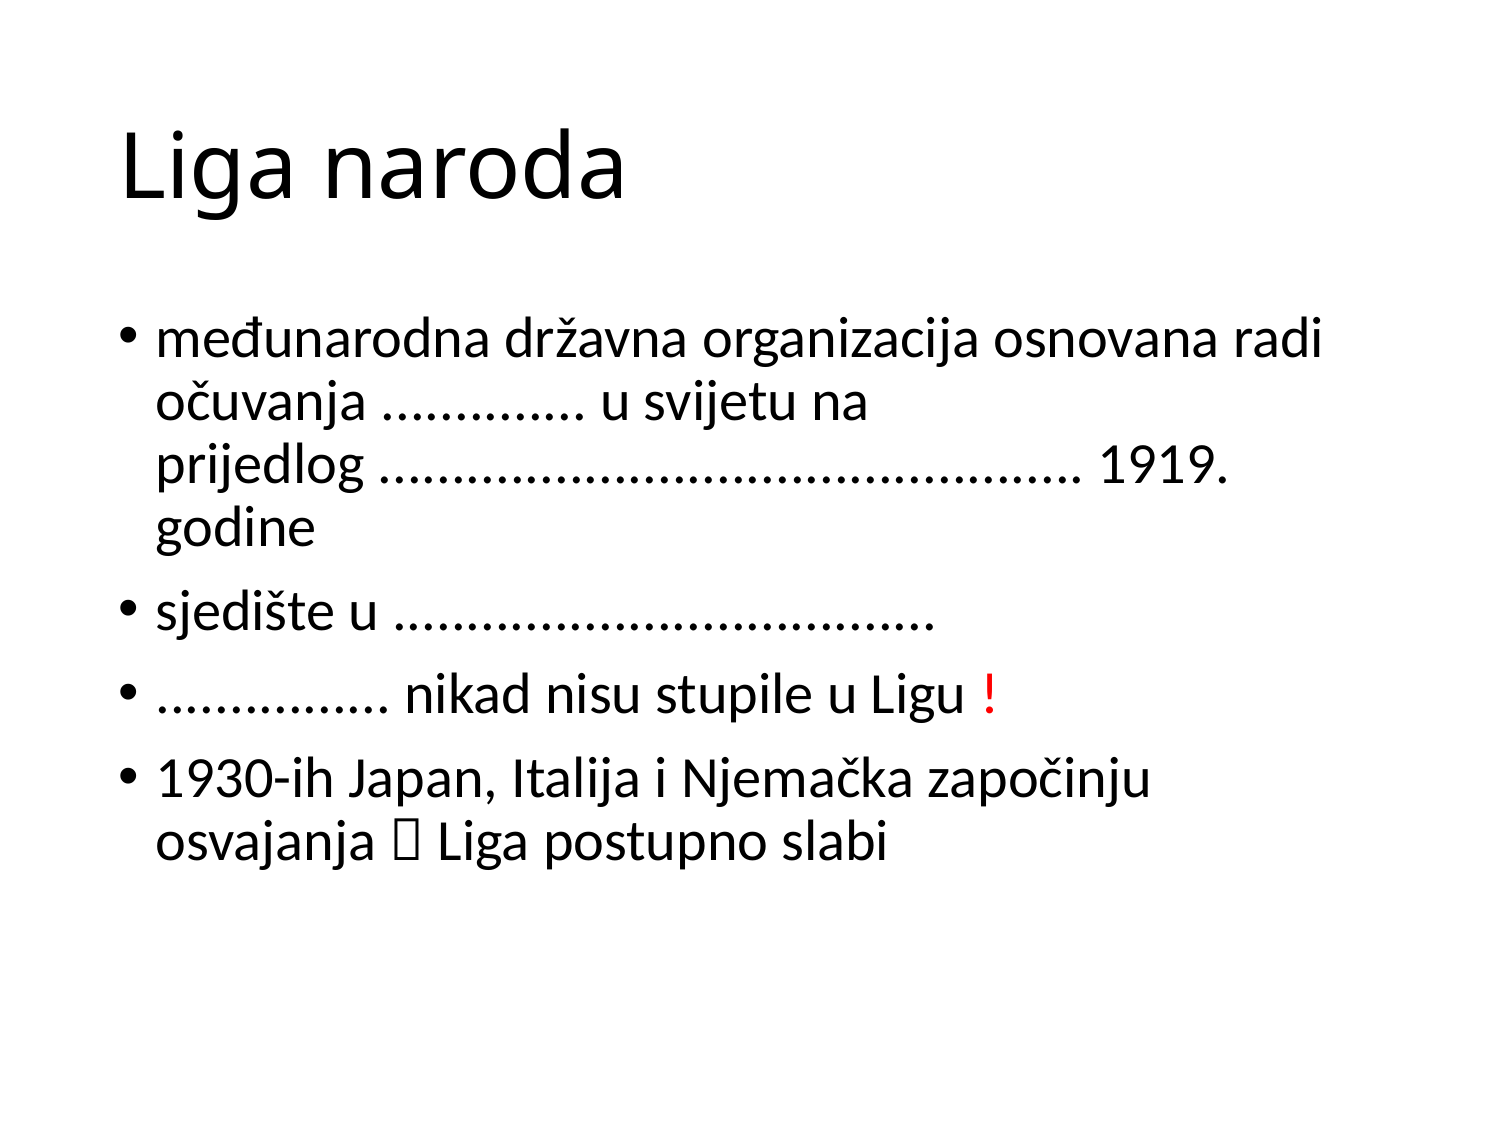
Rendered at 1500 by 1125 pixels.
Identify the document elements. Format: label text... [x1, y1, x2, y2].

title Liga naroda [103, 59, 1397, 278]
list međunarodna državna organizacija osnovana radi očuvanja .............. u svijetu na prijedlog ................................................ 1919. godine sjedište u ..................................... ................ nikad nisu stupile u Ligu ! 1930-ih Japan, Italija i Njemačka započinju osvajanja  Liga postupno slabi [103, 299, 1397, 1014]
